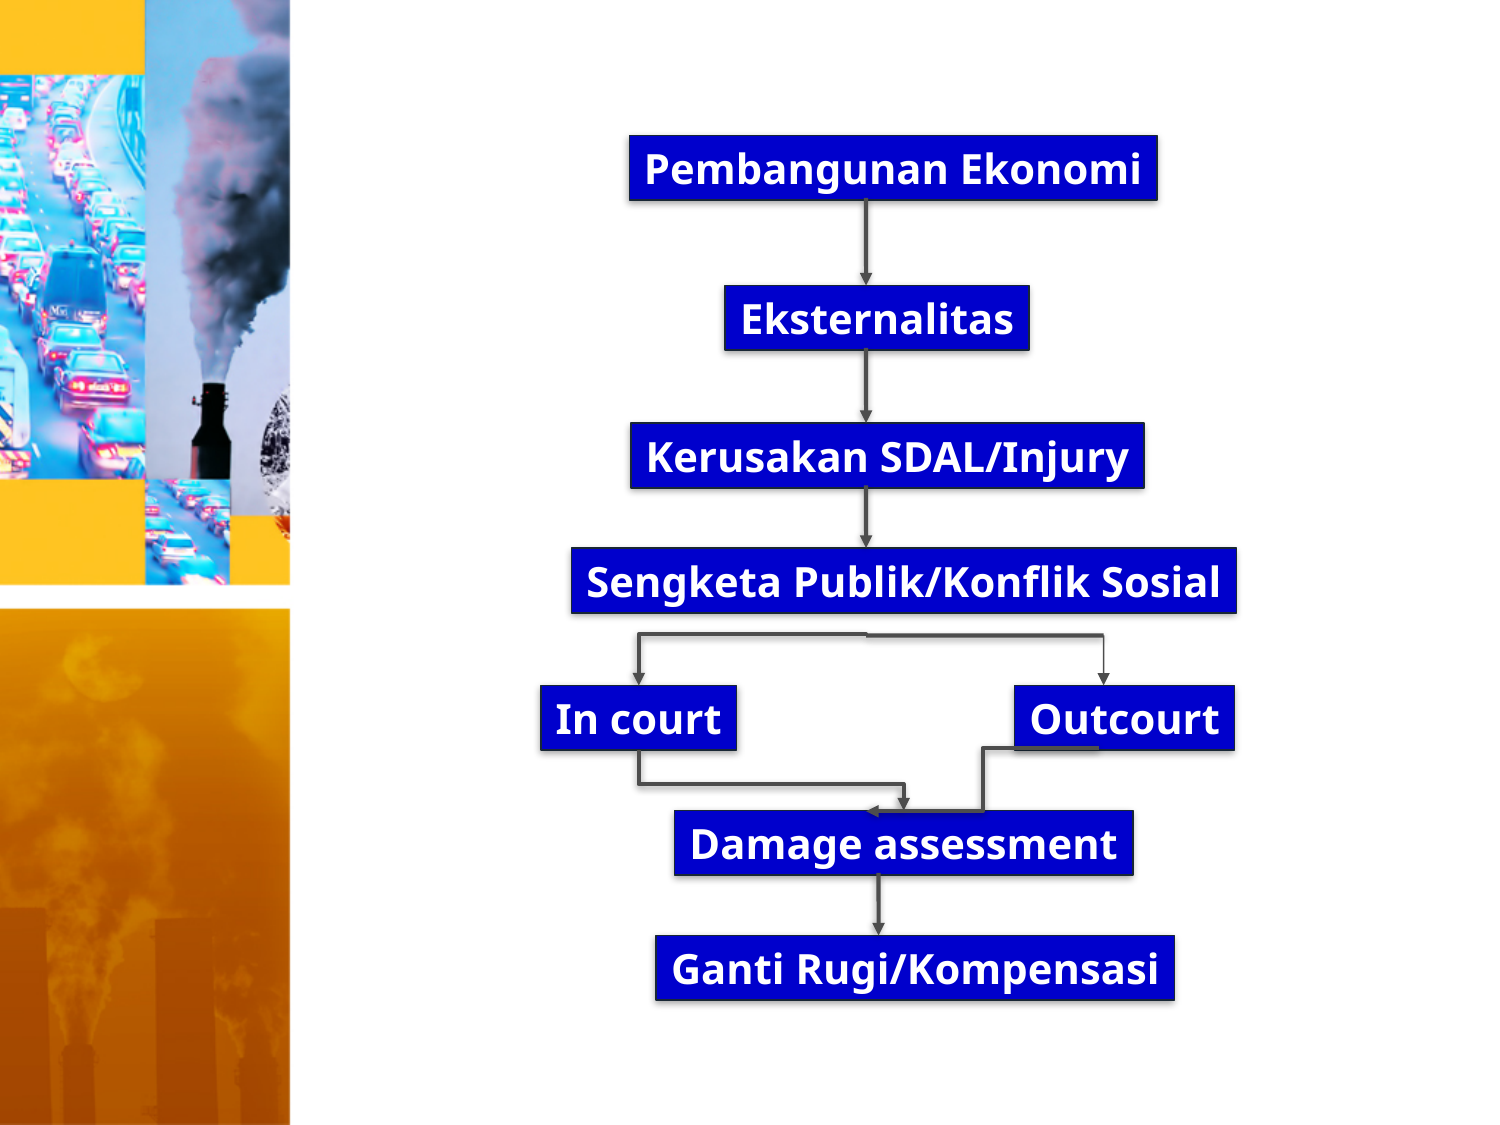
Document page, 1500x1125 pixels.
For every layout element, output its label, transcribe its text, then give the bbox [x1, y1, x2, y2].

text_box [859, 197, 873, 286]
picture [0, 0, 1500, 1125]
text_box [638, 635, 867, 686]
text_box Damage assessment [674, 810, 736, 876]
text_box [859, 485, 873, 548]
text_box Kerusakan SDAL/Injury [630, 422, 1145, 489]
text_box Damage assessment [807, 810, 945, 876]
text_box Eksternalitas [724, 285, 1030, 351]
text_box In court [540, 685, 736, 751]
text_box Ganti Rugi/Kompensasi [655, 935, 1175, 1001]
text_box [1097, 635, 1110, 686]
text_box Damage assessment [1019, 810, 1134, 876]
text_box Sengketa Publik/Konflik Sosial [571, 547, 1237, 614]
text_box [859, 347, 873, 423]
text_box [866, 633, 1104, 638]
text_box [741, 648, 802, 914]
text_box [872, 872, 885, 936]
text_box Outcourt [1019, 685, 1235, 751]
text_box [950, 662, 1015, 897]
text_box Pembangunan Ekonomi [629, 135, 1158, 201]
